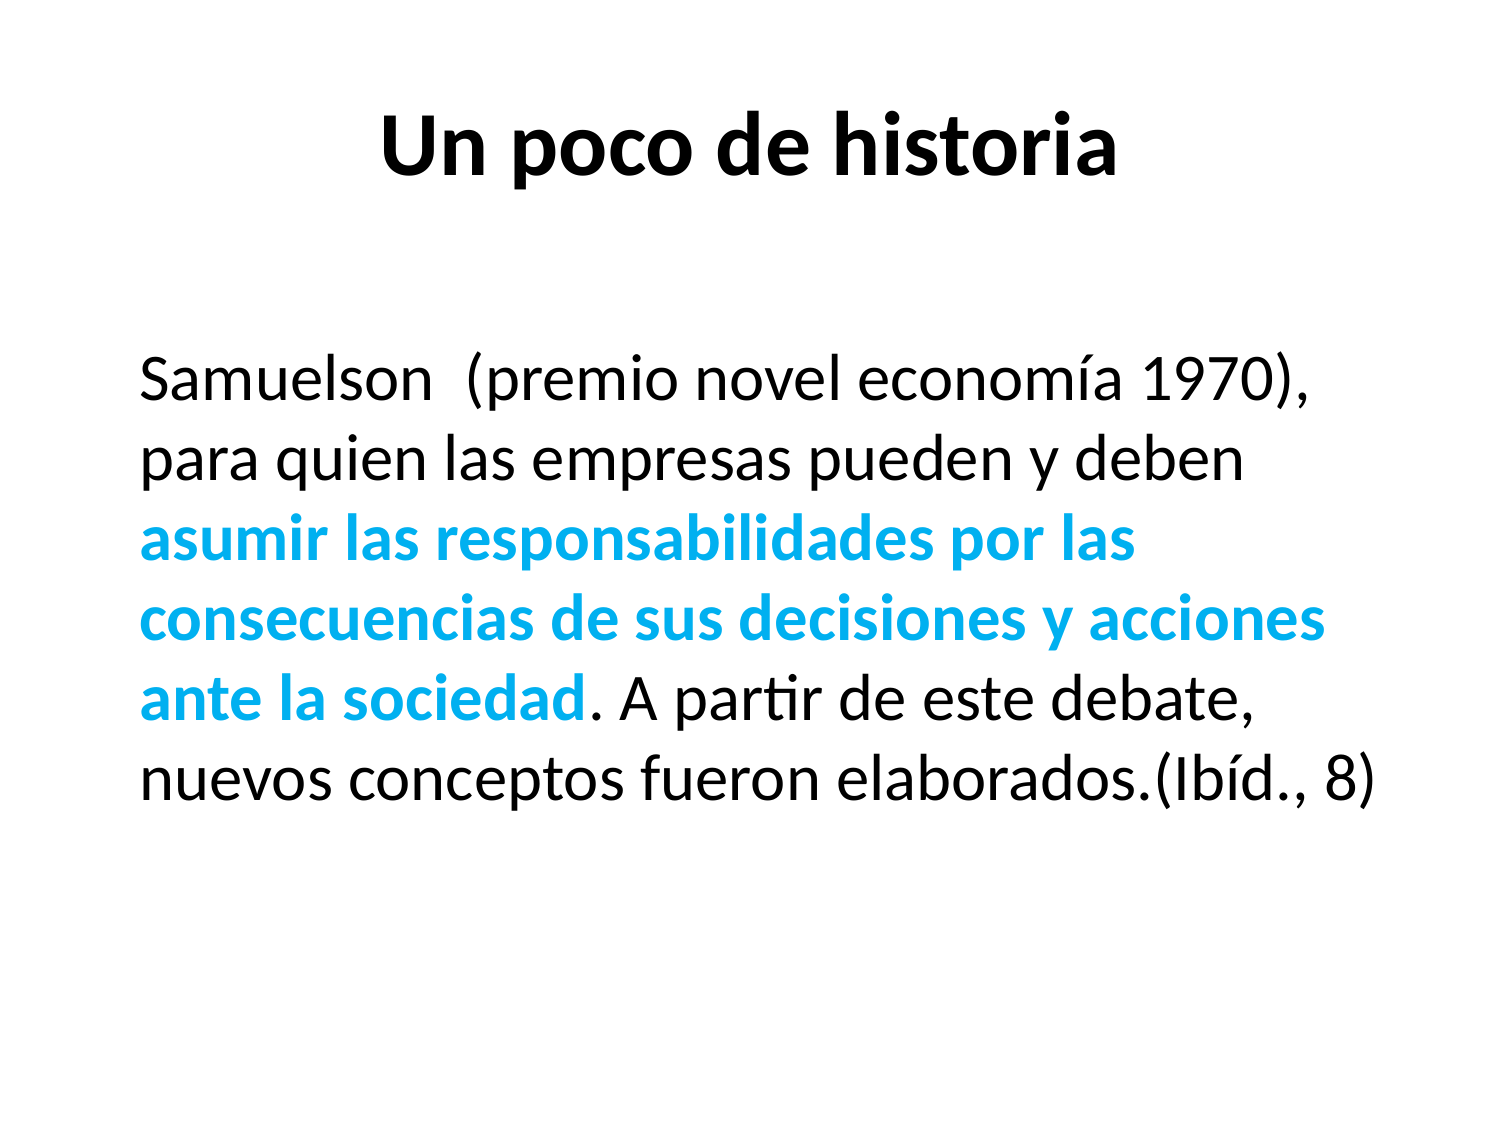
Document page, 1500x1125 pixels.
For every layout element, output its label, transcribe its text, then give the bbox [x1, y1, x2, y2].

text_box Samuelson (premio novel economía 1970), para quien las empresas pueden y deben asumir las responsabilidades por las consecuencias de sus decisiones y acciones ante la sociedad. A partir de este debate, nuevos conceptos fueron elaborados.(Ibíd., 8) [124, 326, 1401, 821]
title Un poco de historia [75, 45, 1425, 233]
